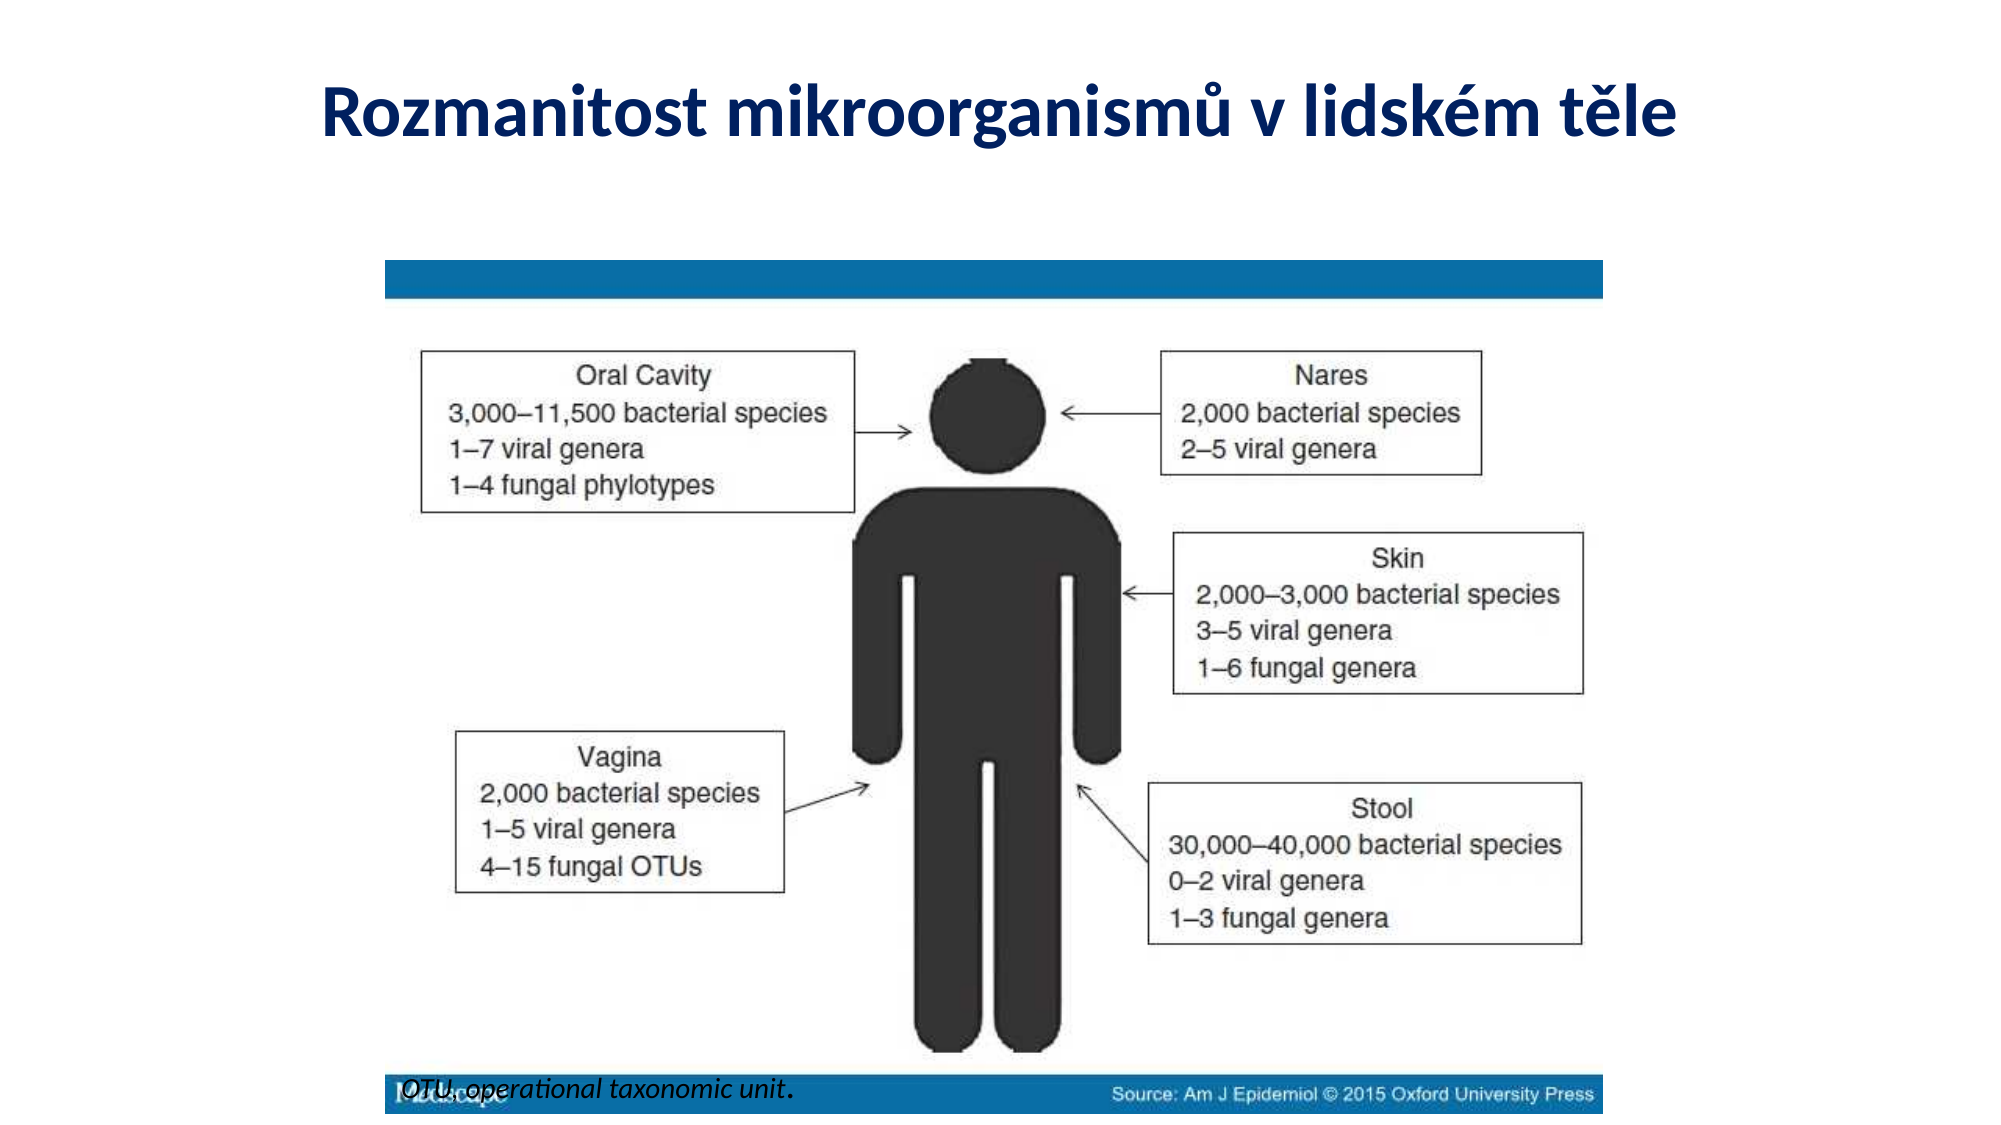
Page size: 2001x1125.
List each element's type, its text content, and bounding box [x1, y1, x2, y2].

text_box Rozmanitost mikroorganismů v lidském těle [291, 54, 1716, 160]
picture [385, 291, 1603, 1114]
picture [385, 260, 1603, 283]
